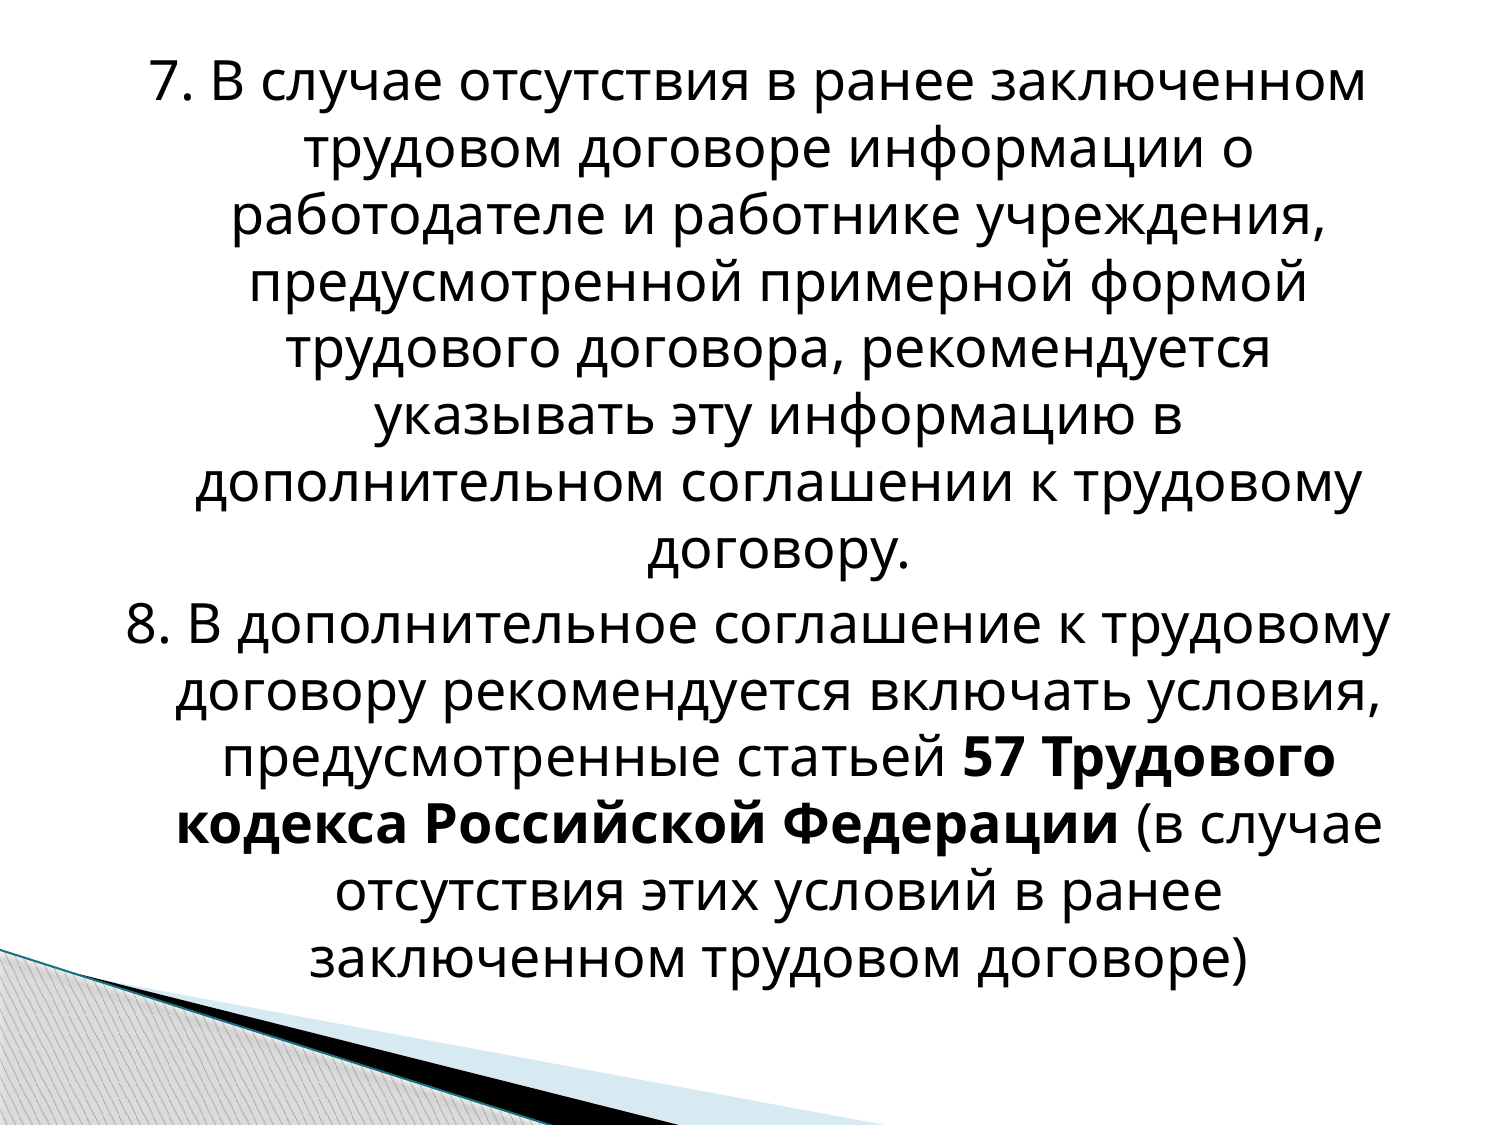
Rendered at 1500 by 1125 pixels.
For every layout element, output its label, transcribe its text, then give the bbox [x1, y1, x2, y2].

list 7. В случае отсутствия в ранее заключенном трудовом договоре информации о работодателе и работнике учреждения, предусмотренной примерной формой трудового договора, рекомендуется указывать эту информацию в дополнительном соглашении к трудовому договору. 8. В дополнительное соглашение к трудовому договору рекомендуется включать условия, предусмотренные статьей 57 Трудового кодекса Российской Федерации (в случае отсутствия этих условий в ранее заключенном трудовом договоре) [75, 37, 1425, 1005]
